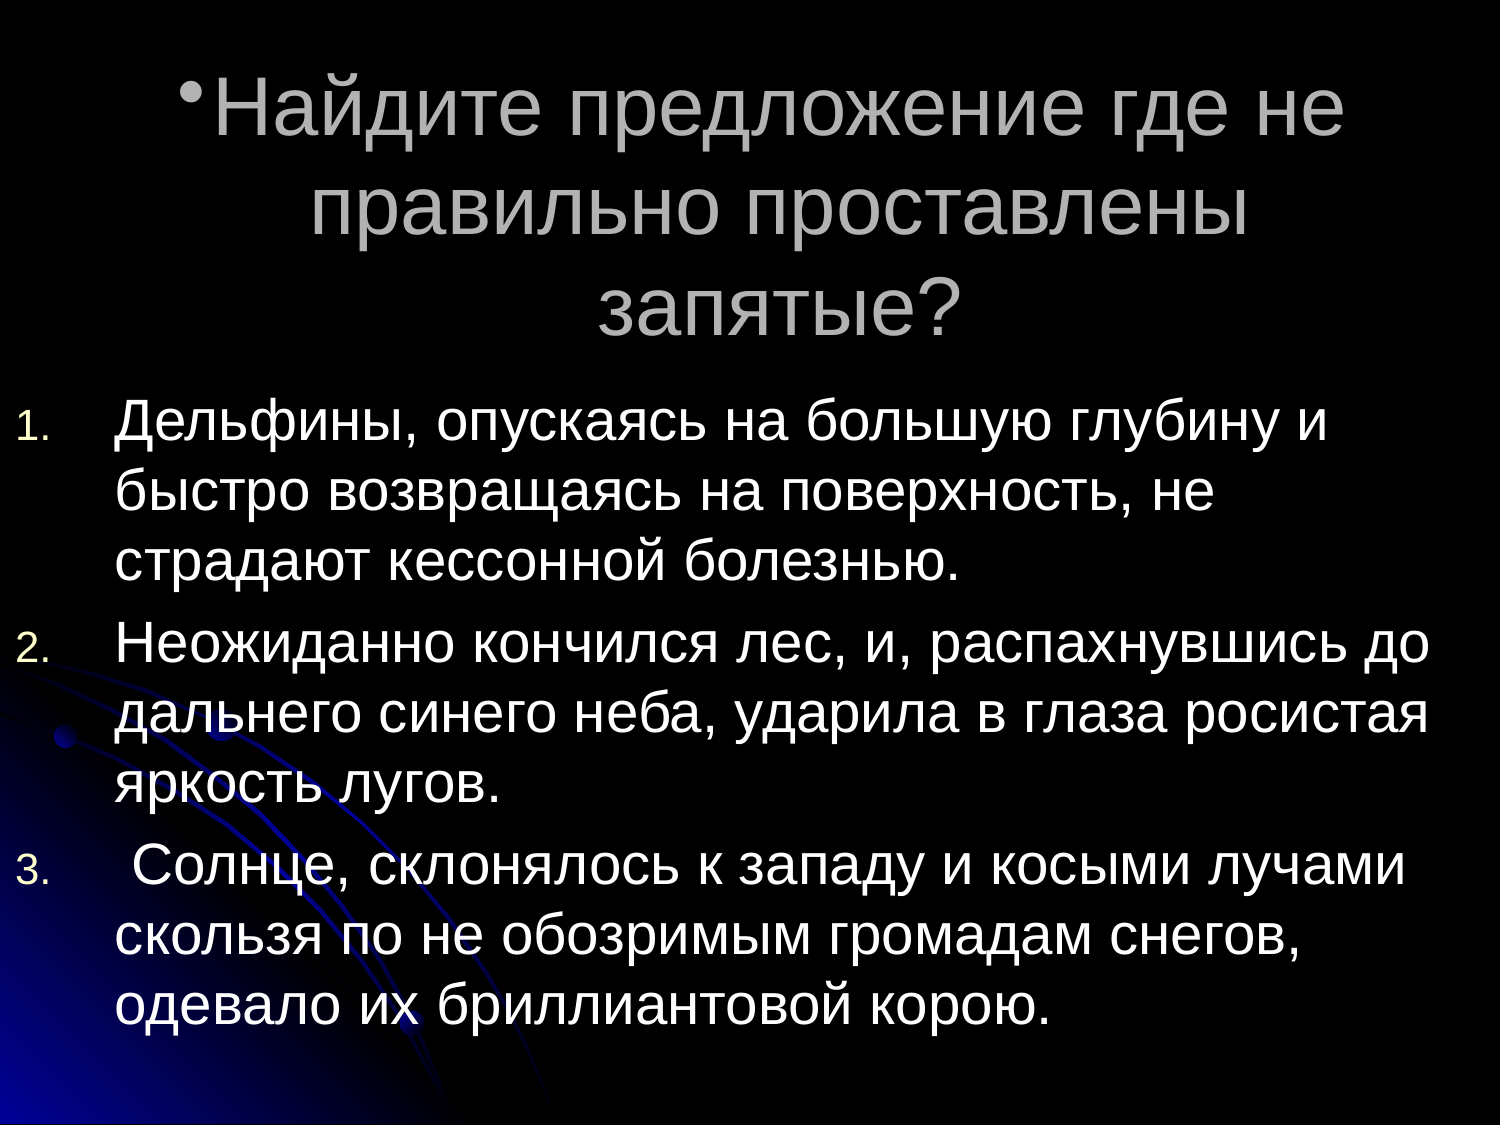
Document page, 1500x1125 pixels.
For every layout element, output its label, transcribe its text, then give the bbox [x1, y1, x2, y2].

list Дельфины, опускаясь на большую глубину и быстро возвращаясь на поверхность, не страдают кессонной болезнью. Неожиданно кончился лес, и, распахнувшись до дальнего синего неба, ударила в глаза росистая яркость лугов. Солнце, склонялось к западу и косыми лучами скользя по не обозримым громадам снегов, одевало их бриллиантовой корою. [0, 374, 1500, 1088]
title Найдите предложение где не правильно проставлены запятые? [74, 49, 1451, 354]
